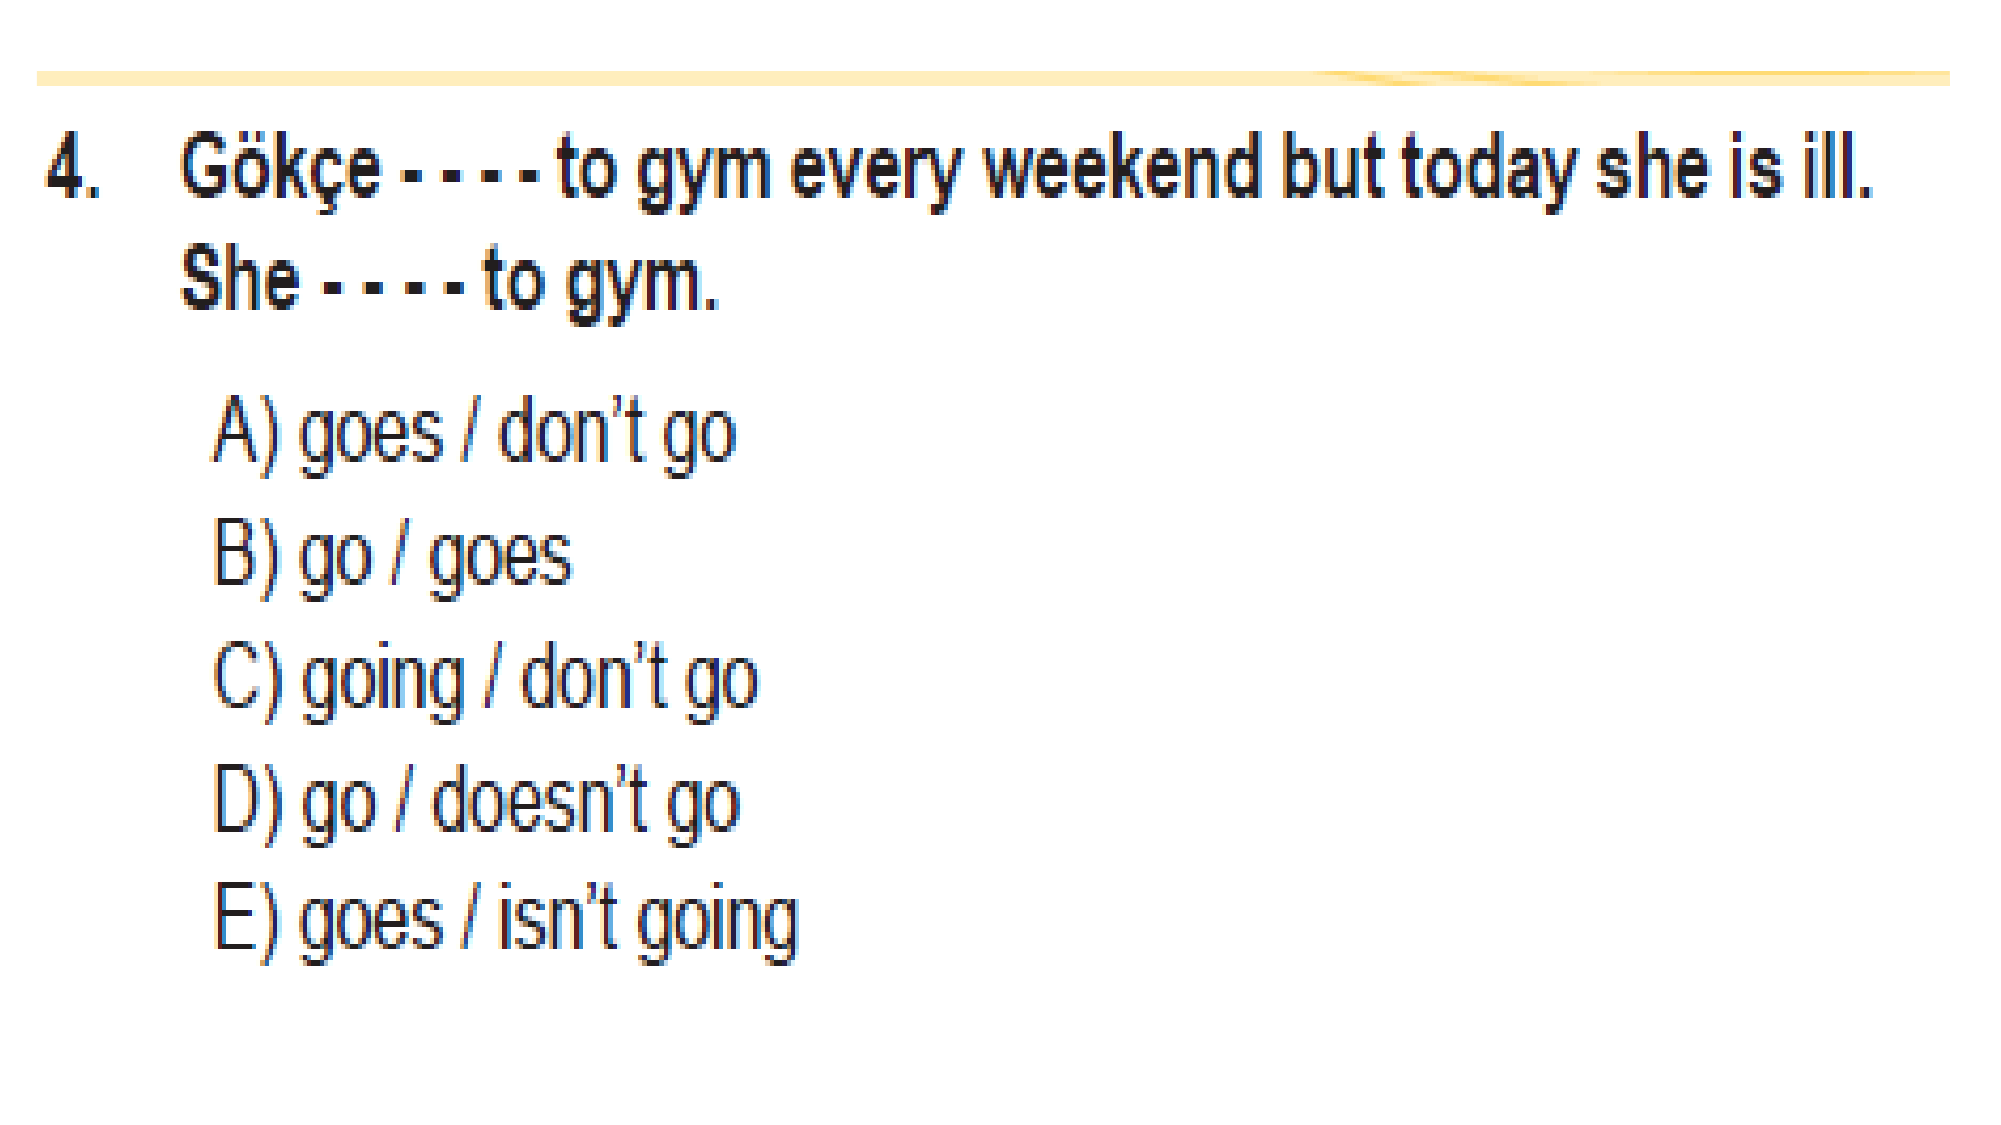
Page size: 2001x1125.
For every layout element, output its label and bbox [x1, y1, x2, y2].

picture [36, 71, 1950, 1012]
